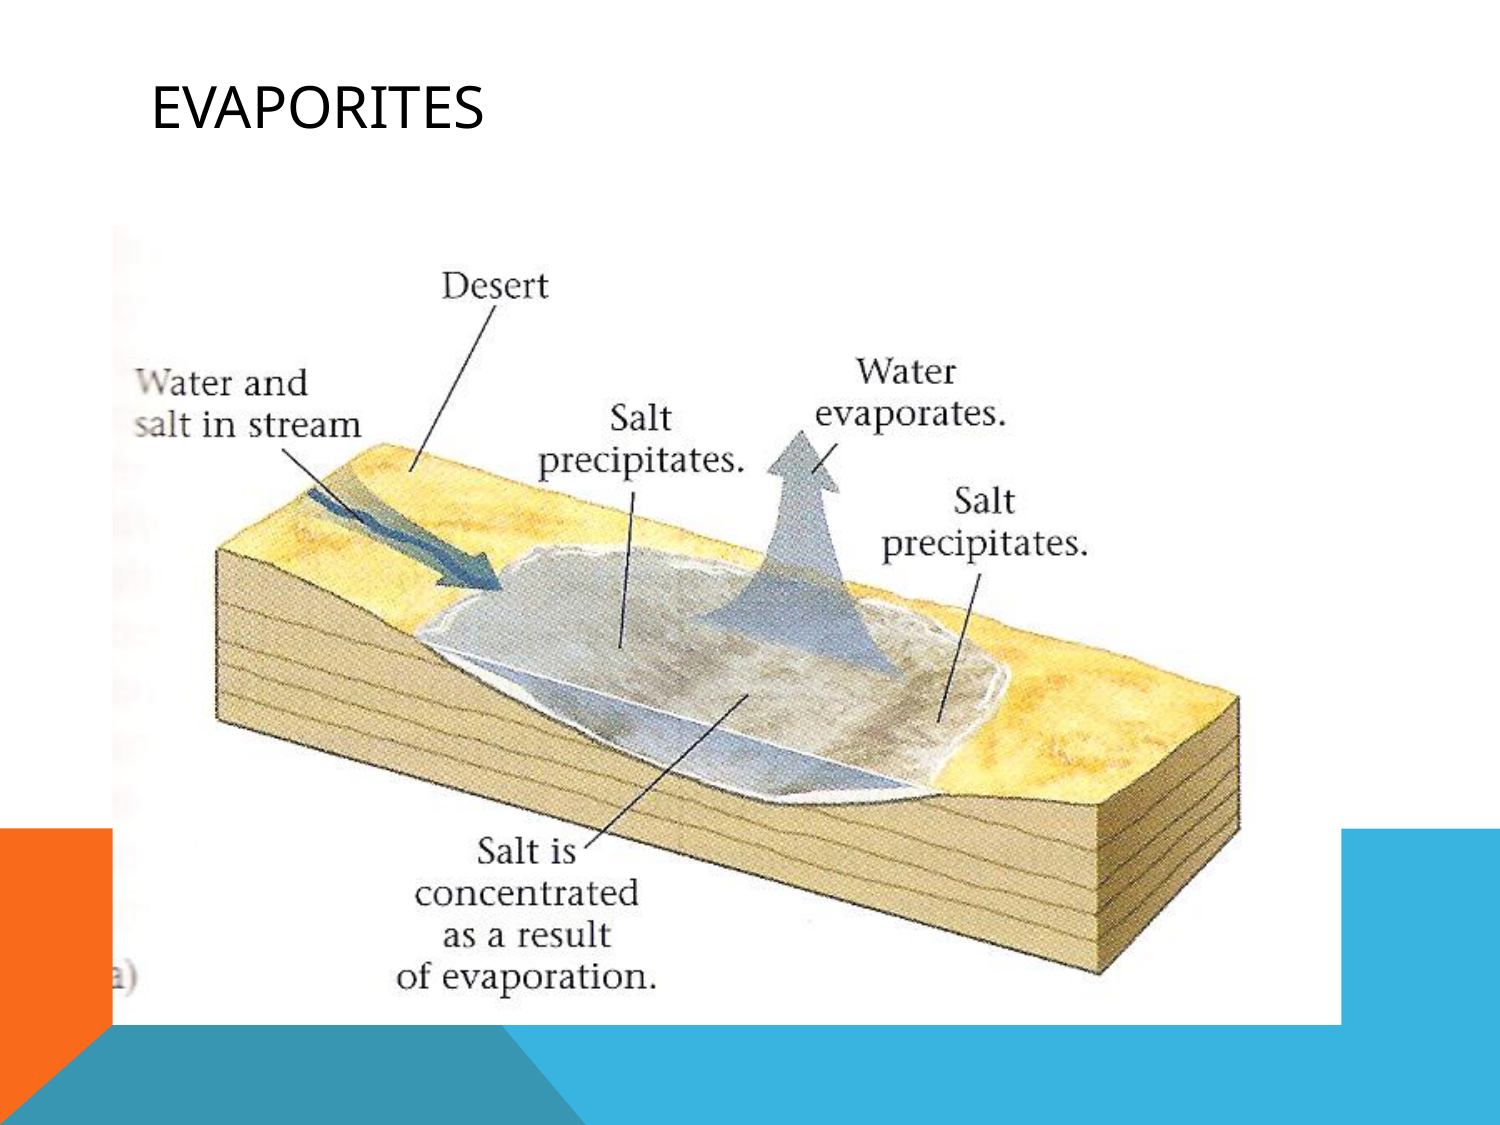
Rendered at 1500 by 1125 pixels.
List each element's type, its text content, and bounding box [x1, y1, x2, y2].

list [112, 224, 1342, 1026]
title Evaporites [135, 60, 1369, 150]
